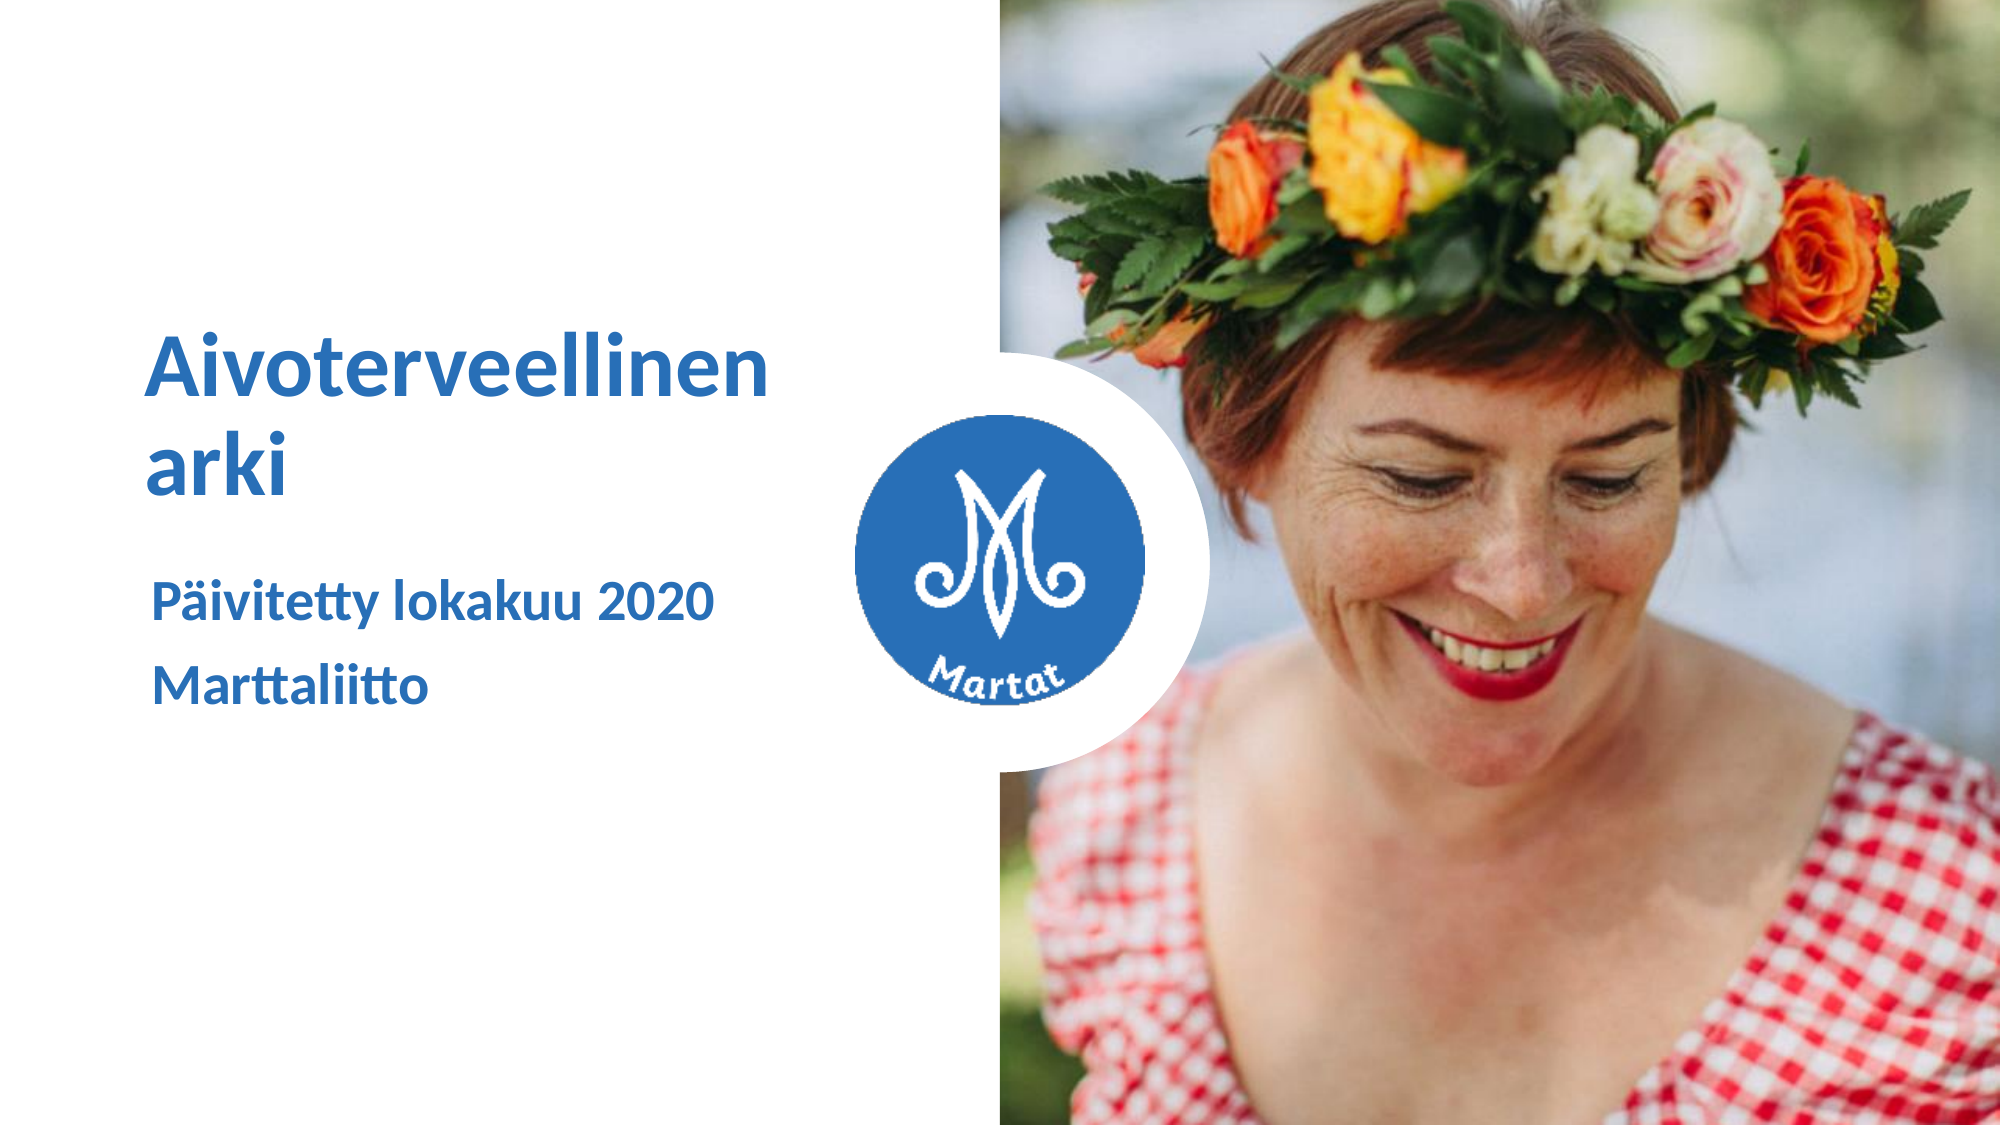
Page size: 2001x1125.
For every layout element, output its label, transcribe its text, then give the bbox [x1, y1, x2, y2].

title Aivoterveellinen arki [129, 71, 795, 523]
subtitle Päivitetty lokakuu 2020 Marttaliitto [135, 562, 757, 1054]
picture [855, 0, 2000, 1125]
